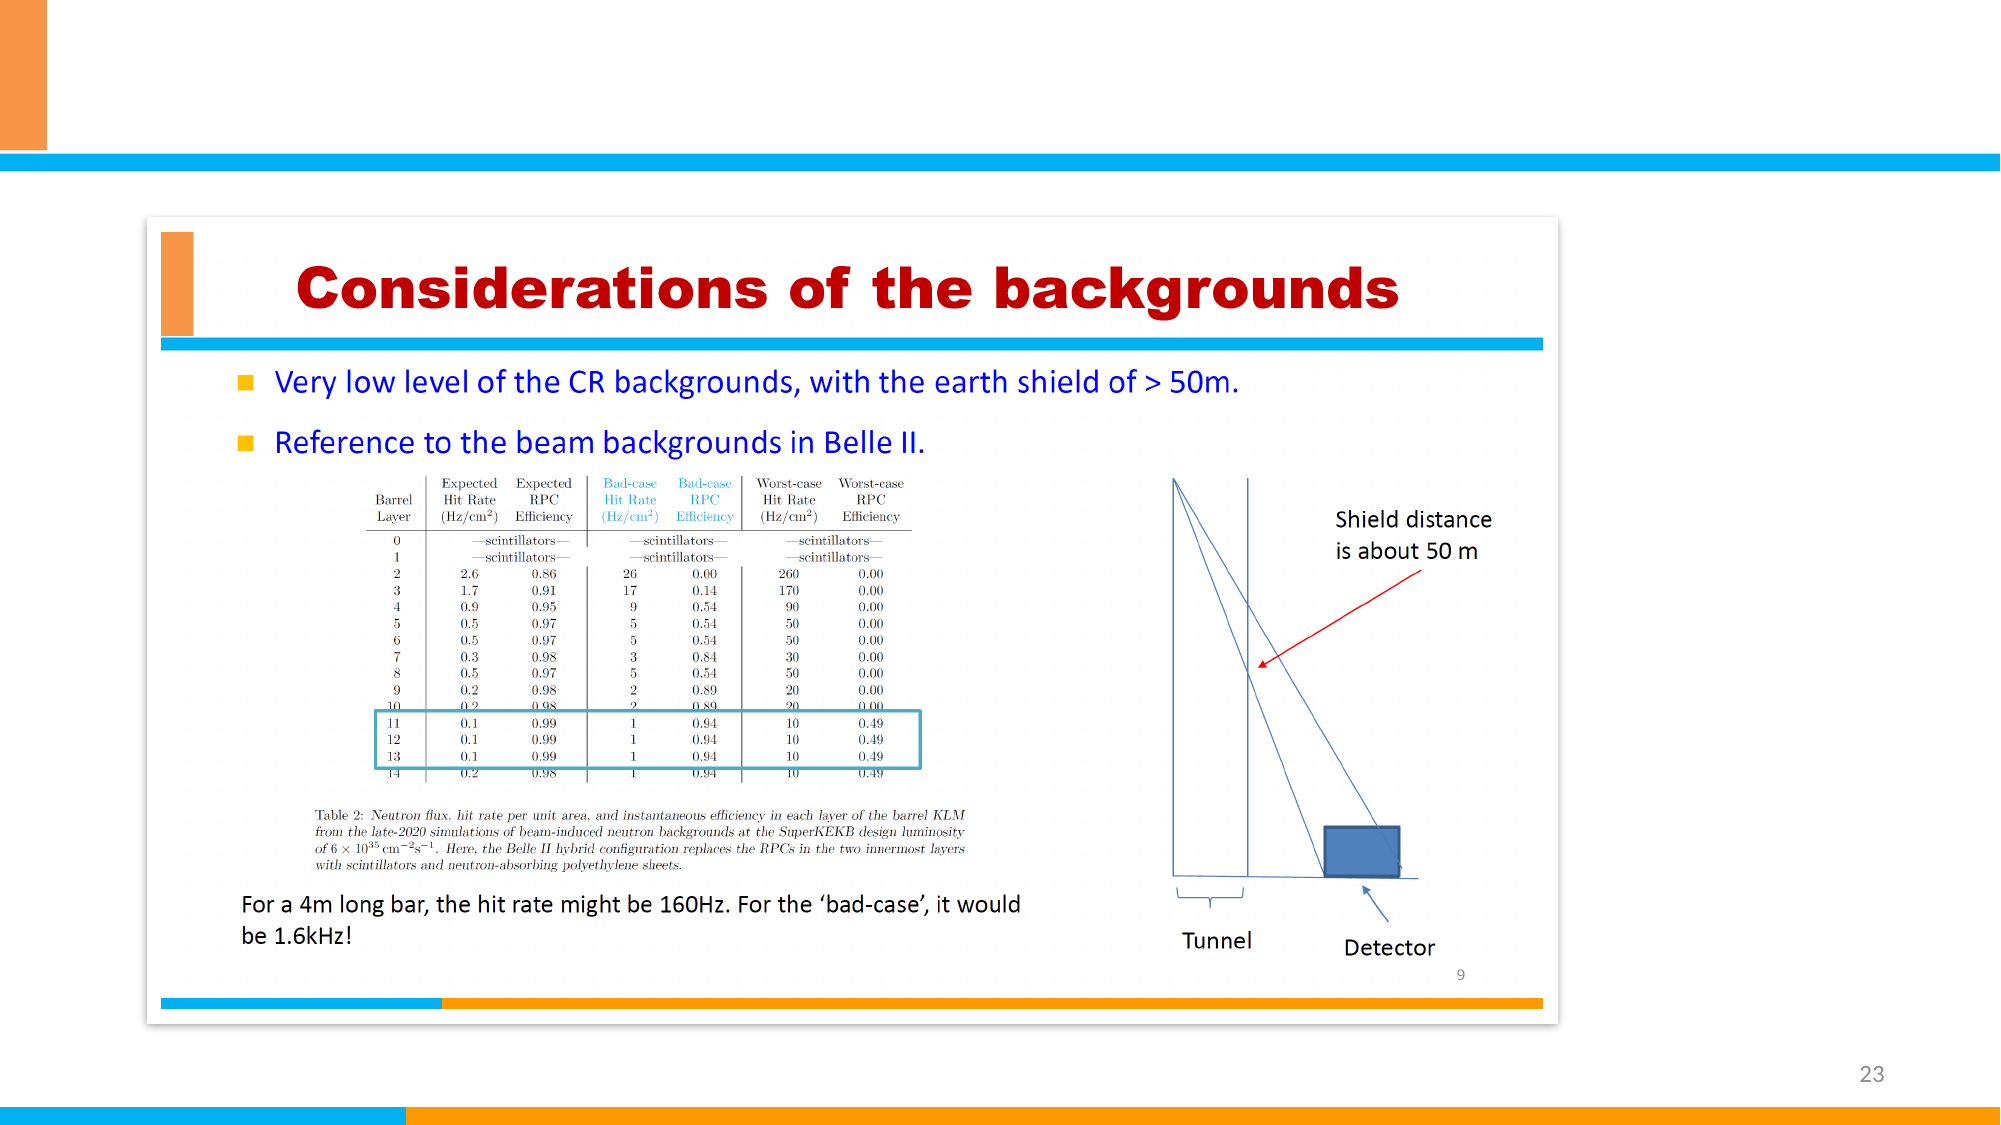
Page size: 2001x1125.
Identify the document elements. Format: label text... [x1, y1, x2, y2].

slide_number 23 [1433, 1042, 1900, 1103]
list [161, 231, 1544, 1010]
